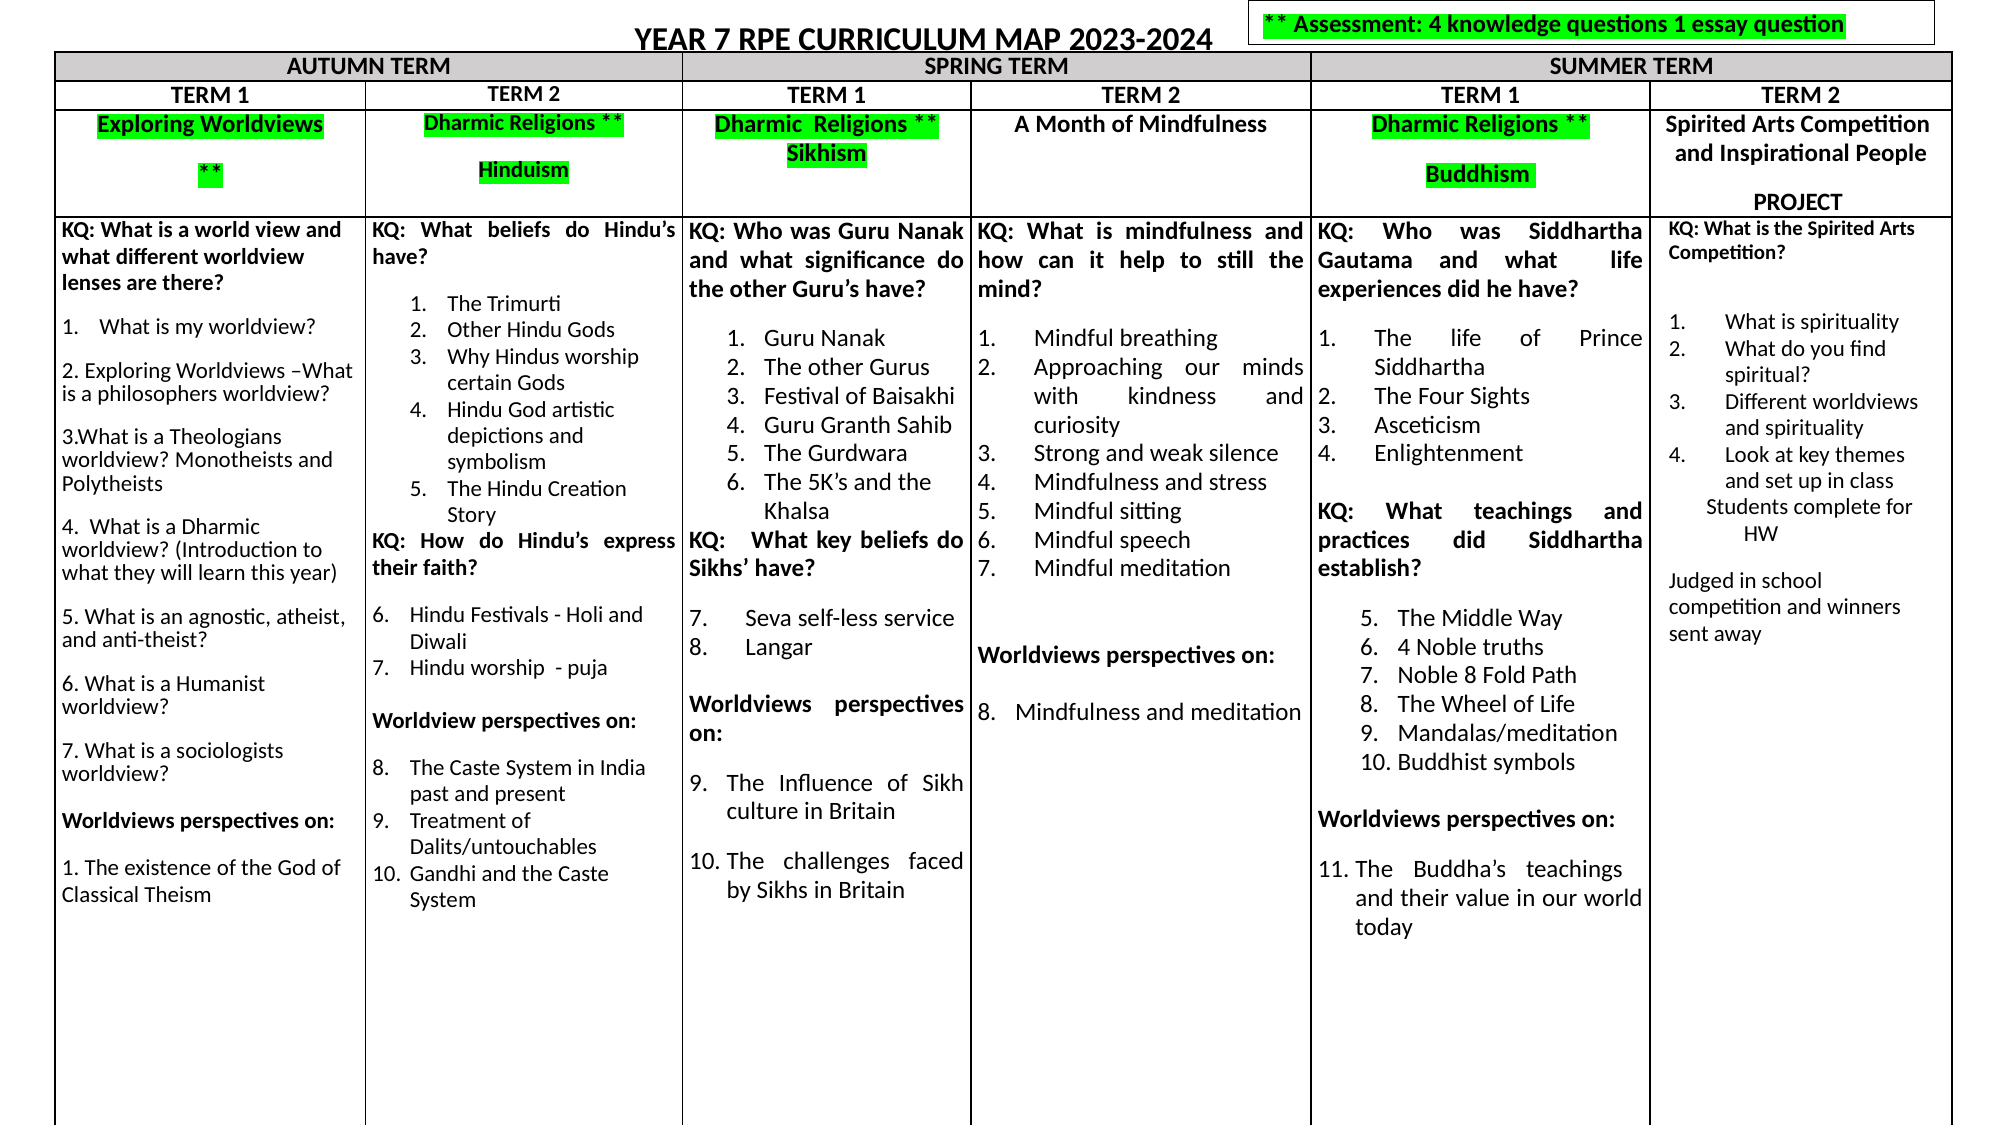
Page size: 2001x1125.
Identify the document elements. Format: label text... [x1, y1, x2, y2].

table_cell Dharmic Religions ** Hinduism [366, 111, 682, 216]
table_cell KQ: What is the Spirited Arts Competition? What is spirituality What do you find spiritual? Different worldviews and spirituality Look at key themes and set up in class Students complete for HW Judged in school competition and winners sent away [1651, 218, 1951, 1125]
table_cell TERM 2 [972, 82, 1310, 109]
table_cell Spirited Arts Competition and Inspirational People PROJECT [1651, 111, 1951, 216]
table_cell KQ: What is a world view and what different worldview lenses are there? What is my worldview? 2. Exploring Worldviews –What is a philosophers worldview? 3.What is a Theologians worldview? Monotheists and Polytheists 4. What is a Dharmic worldview? (Introduction to what they will learn this year) 5. What is an agnostic, atheist, and anti-theist? 6. What is a Humanist worldview? 7. What is a sociologists worldview? Worldviews perspectives on: 1. The existence of the God of Classical Theism [56, 218, 365, 1125]
table_cell KQ: Who was Siddhartha Gautama and what life experiences did he have? The life of Prince Siddhartha The Four Sights Asceticism Enlightenment KQ: What teachings and practices did Siddhartha establish? The Middle Way 4 Noble truths Noble 8 Fold Path The Wheel of Life Mandalas/meditation Buddhist symbols Worldviews perspectives on: The Buddha’s teachings and their value in our world today [1312, 218, 1649, 1125]
table_cell Exploring Worldviews ** [56, 111, 365, 216]
table_header SUMMER TERM [1312, 53, 1951, 80]
table_cell Dharmic Religions ** Buddhism [1312, 111, 1649, 216]
text_box YEAR 7 RPE CURRICULUM MAP 2023-2024 [619, 10, 1244, 65]
text_box ** Assessment: 4 knowledge questions 1 essay question [1248, 0, 1935, 45]
table_cell TERM 2 [366, 82, 682, 109]
table_cell KQ: Who was Guru Nanak and what significance do the other Guru’s have? Guru Nanak The other Gurus Festival of Baisakhi Guru Granth Sahib The Gurdwara The 5K’s and the Khalsa KQ: What key beliefs do Sikhs’ have? Seva self-less service Langar Worldviews perspectives on: The Influence of Sikh culture in Britain The challenges faced by Sikhs in Britain [683, 218, 970, 1125]
table_cell TERM 1 [1312, 82, 1649, 109]
table_cell A Month of Mindfulness [972, 111, 1310, 216]
table_cell KQ: What beliefs do Hindu’s have? The Trimurti Other Hindu Gods Why Hindus worship certain Gods Hindu God artistic depictions and symbolism The Hindu Creation Story KQ: How do Hindu’s express their faith? Hindu Festivals - Holi and Diwali Hindu worship - puja Worldview perspectives on: The Caste System in India past and present Treatment of Dalits/untouchables Gandhi and the Caste System [366, 218, 682, 1125]
table_header AUTUMN TERM [56, 53, 682, 80]
table_cell KQ: What is mindfulness and how can it help to still the mind? Mindful breathing Approaching our minds with kindness and curiosity Strong and weak silence Mindfulness and stress Mindful sitting Mindful speech Mindful meditation Worldviews perspectives on: Mindfulness and meditation [972, 218, 1310, 1125]
table_cell Dharmic Religions ** Sikhism [683, 111, 970, 216]
table_cell TERM 1 [683, 82, 970, 109]
table_cell TERM 2 [1651, 82, 1951, 109]
table_header SPRING TERM [683, 53, 1310, 80]
table_cell TERM 1 [56, 82, 365, 109]
